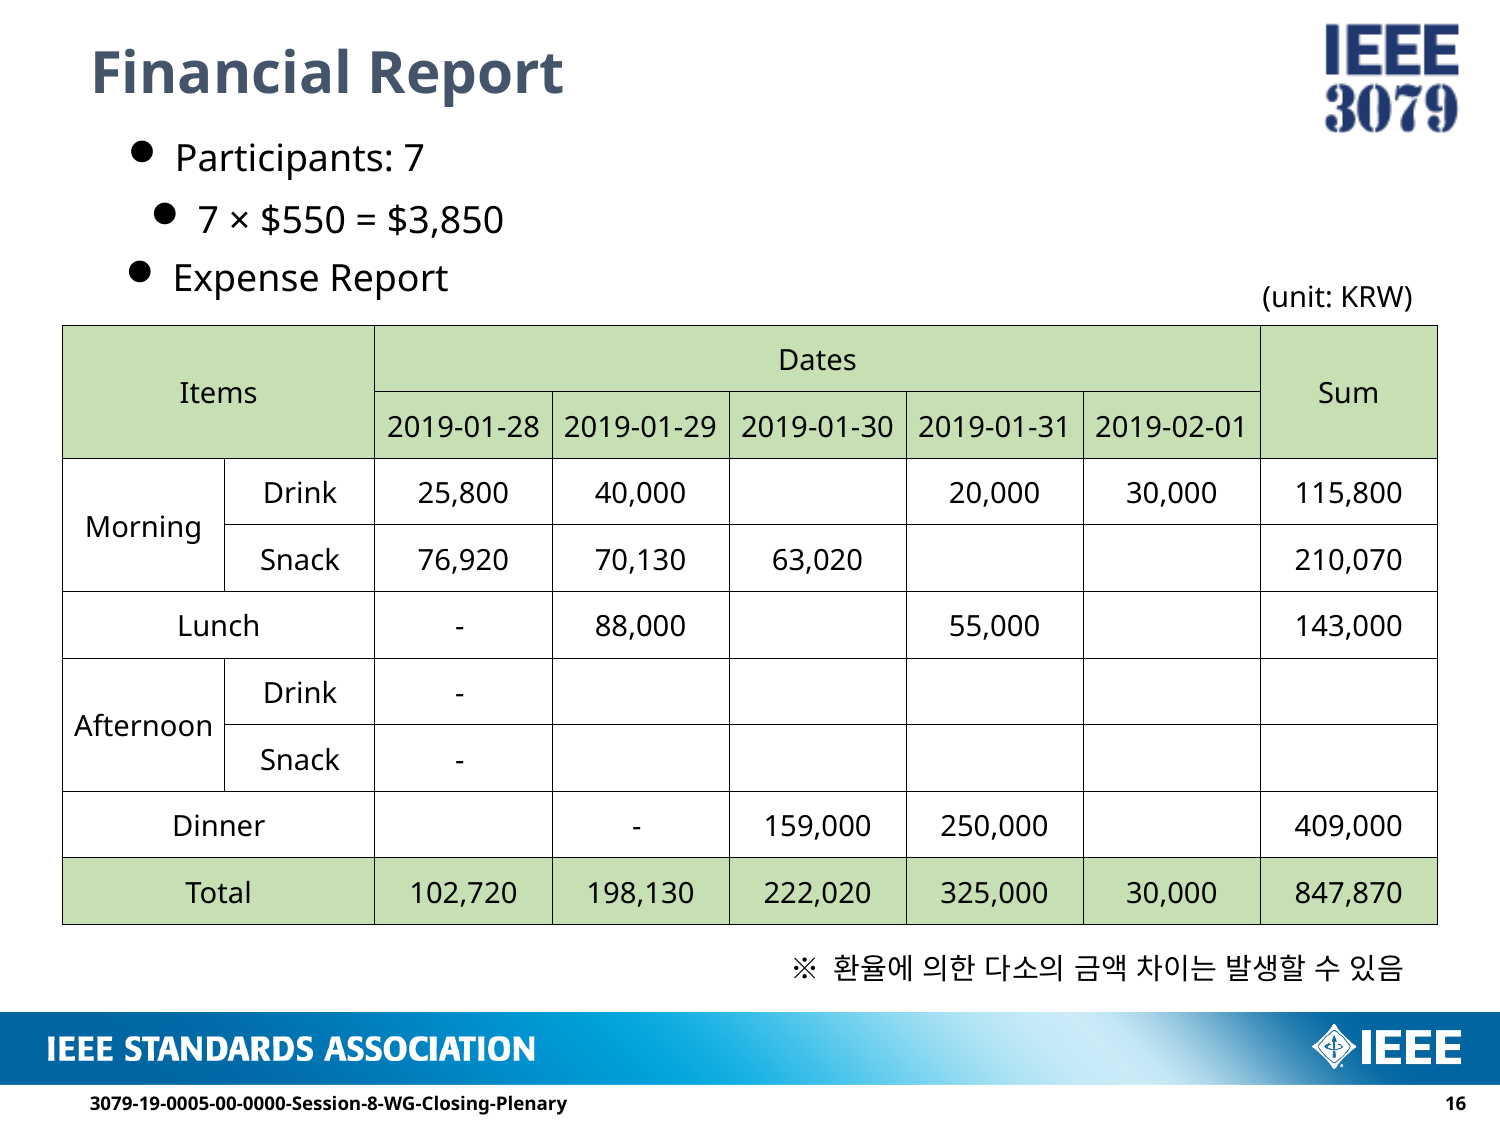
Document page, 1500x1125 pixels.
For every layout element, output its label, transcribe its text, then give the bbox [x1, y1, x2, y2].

table_cell 222,020 [730, 858, 906, 924]
table_cell 210,070 [1261, 525, 1437, 591]
footer 3079-19-0005-00-0000-Session-8-WG-Closing-Plenary [75, 1084, 738, 1125]
table_cell 88,000 [553, 592, 729, 658]
table_cell Drink [225, 459, 374, 524]
table_cell 2019-02-01 [1084, 392, 1260, 458]
table_cell Total [63, 858, 374, 924]
table_cell [1084, 725, 1260, 791]
table_cell 2019-01-28 [375, 392, 552, 458]
table_cell 250,000 [907, 792, 1083, 857]
picture [384, 1037, 406, 1060]
table_cell Snack [225, 525, 374, 591]
picture [240, 1012, 250, 1023]
table_cell [1084, 525, 1260, 591]
table_cell [1261, 659, 1437, 724]
picture [514, 1037, 534, 1060]
table_cell 115,800 [1261, 459, 1437, 524]
table_cell [553, 659, 729, 724]
table_cell [1084, 792, 1260, 857]
table_cell 102,720 [375, 858, 552, 924]
picture [489, 1037, 509, 1060]
table_cell 847,870 [1261, 858, 1437, 924]
table_cell [907, 725, 1083, 791]
picture [348, 1037, 363, 1060]
table_cell 409,000 [1261, 792, 1437, 857]
picture [410, 1037, 427, 1060]
table_cell Morning [63, 459, 224, 591]
table_header Items [63, 326, 374, 458]
picture [298, 1037, 312, 1060]
table_cell - [553, 792, 729, 857]
table_cell [375, 792, 552, 857]
picture [479, 1037, 484, 1060]
picture [1323, 22, 1461, 135]
table_cell Snack [225, 725, 374, 791]
table_cell 198,130 [553, 858, 729, 924]
picture [325, 1037, 345, 1060]
table_cell 143,000 [1261, 592, 1437, 658]
table_cell [907, 659, 1083, 724]
table_cell 2019-01-29 [553, 392, 729, 458]
picture [440, 1037, 459, 1060]
table_cell [1261, 725, 1437, 791]
slide_number 15 [1237, 1084, 1482, 1125]
picture [459, 1037, 475, 1060]
table_cell 159,000 [730, 792, 906, 857]
text_box ※ 환율에 의한 다소의 금액 차이는 발생할 수 있음 [776, 942, 1420, 993]
table_cell 55,000 [907, 592, 1083, 658]
table_cell [730, 659, 906, 724]
text_box 7 × $550 = $3,850 [136, 188, 520, 249]
table_cell 30,000 [1084, 858, 1260, 924]
table_cell 63,020 [730, 525, 906, 591]
table_cell 20,000 [907, 459, 1083, 524]
table_cell 30,000 [1084, 459, 1260, 524]
picture [665, 1012, 1500, 1085]
table_cell [553, 725, 729, 791]
picture [0, 1012, 311, 1085]
table_cell Dinner [63, 792, 374, 857]
picture [366, 1037, 381, 1060]
table_cell - [375, 659, 552, 724]
table_cell 2019-01-30 [730, 392, 906, 458]
text_box Expense Report [111, 246, 464, 307]
table_cell [730, 592, 906, 658]
table_cell [907, 525, 1083, 591]
table_cell [1084, 592, 1260, 658]
table_cell 76,920 [375, 525, 552, 591]
table_cell [1084, 659, 1260, 724]
table_cell 2019-01-31 [907, 392, 1083, 458]
table_cell 70,130 [553, 525, 729, 591]
table_cell Lunch [63, 592, 374, 658]
table_header Dates [375, 326, 1260, 391]
text_box Participants: 7 [113, 126, 441, 187]
table_cell [730, 459, 906, 524]
table_cell Afternoon [63, 659, 224, 791]
table_cell 25,800 [375, 459, 552, 524]
picture [430, 1037, 436, 1060]
table_cell - [375, 592, 552, 658]
text_box (unit: KRW) [1247, 271, 1428, 321]
table_cell [730, 725, 906, 791]
title Financial Report [74, 24, 1426, 126]
table_cell Drink [225, 659, 374, 724]
table_cell 325,000 [907, 858, 1083, 924]
table_cell - [375, 725, 552, 791]
table_header Sum [1261, 326, 1437, 458]
table_cell 40,000 [553, 459, 729, 524]
